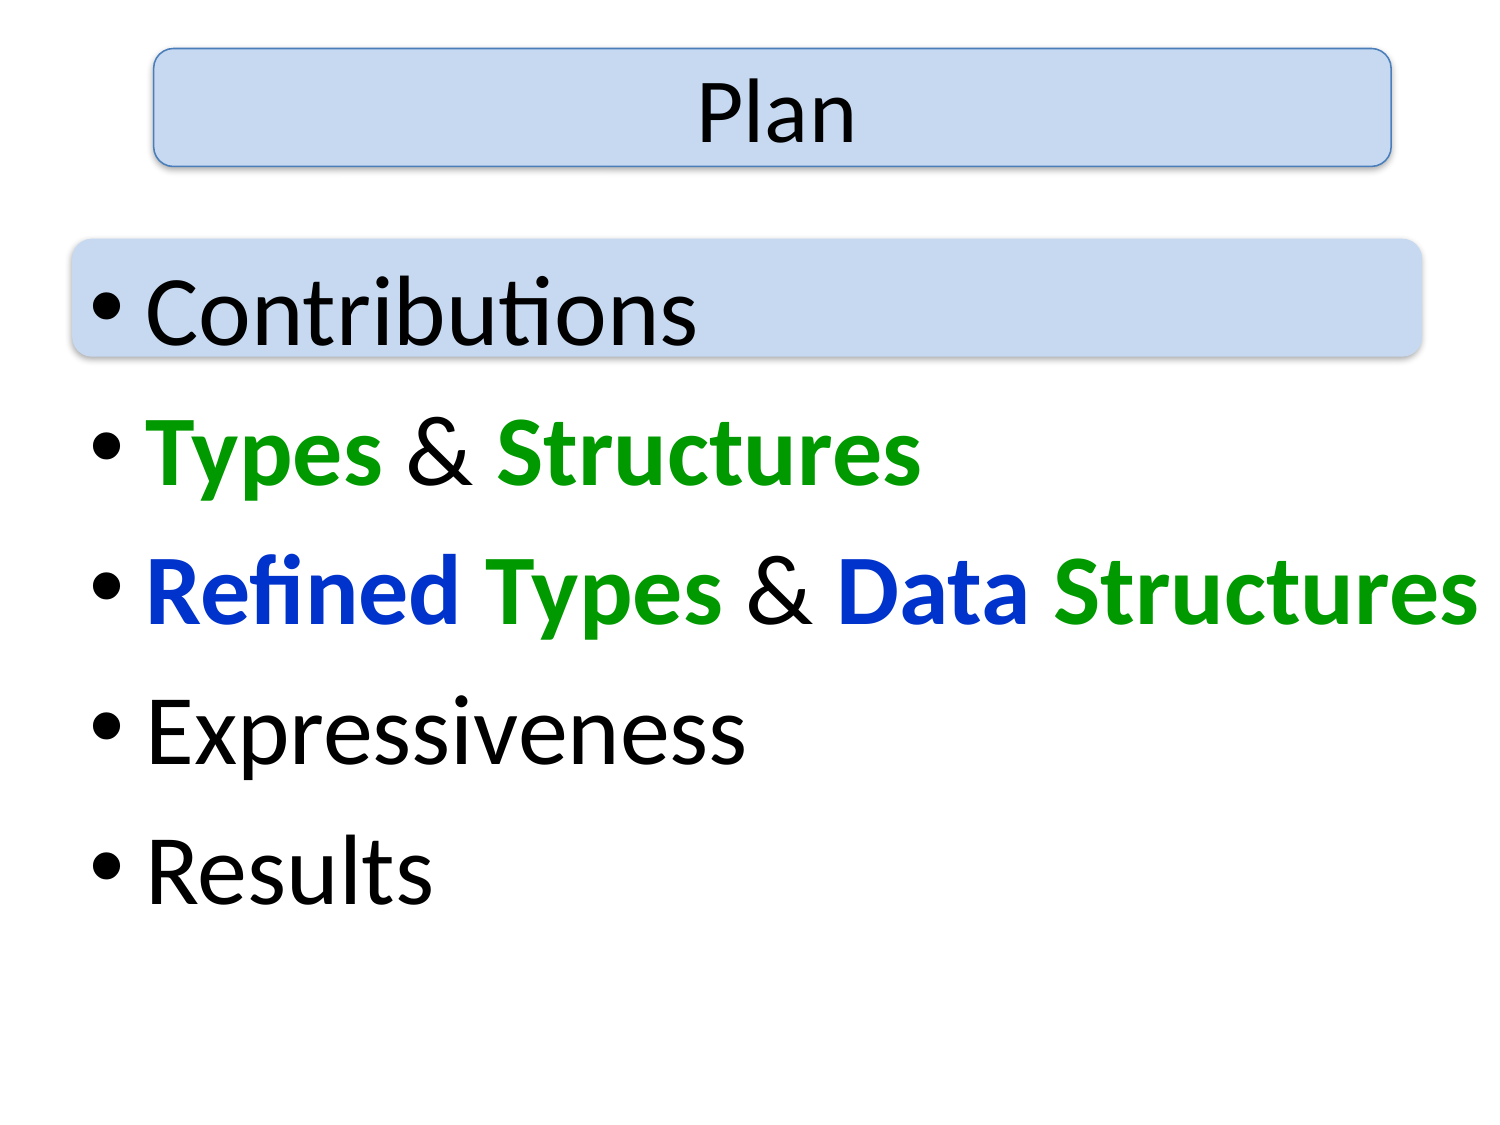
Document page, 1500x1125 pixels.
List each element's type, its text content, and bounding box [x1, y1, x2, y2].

list Contributions Types & Structures Refined Types & Data Structures Expressiveness Results [74, 237, 1500, 1022]
title Plan [102, 12, 1453, 200]
